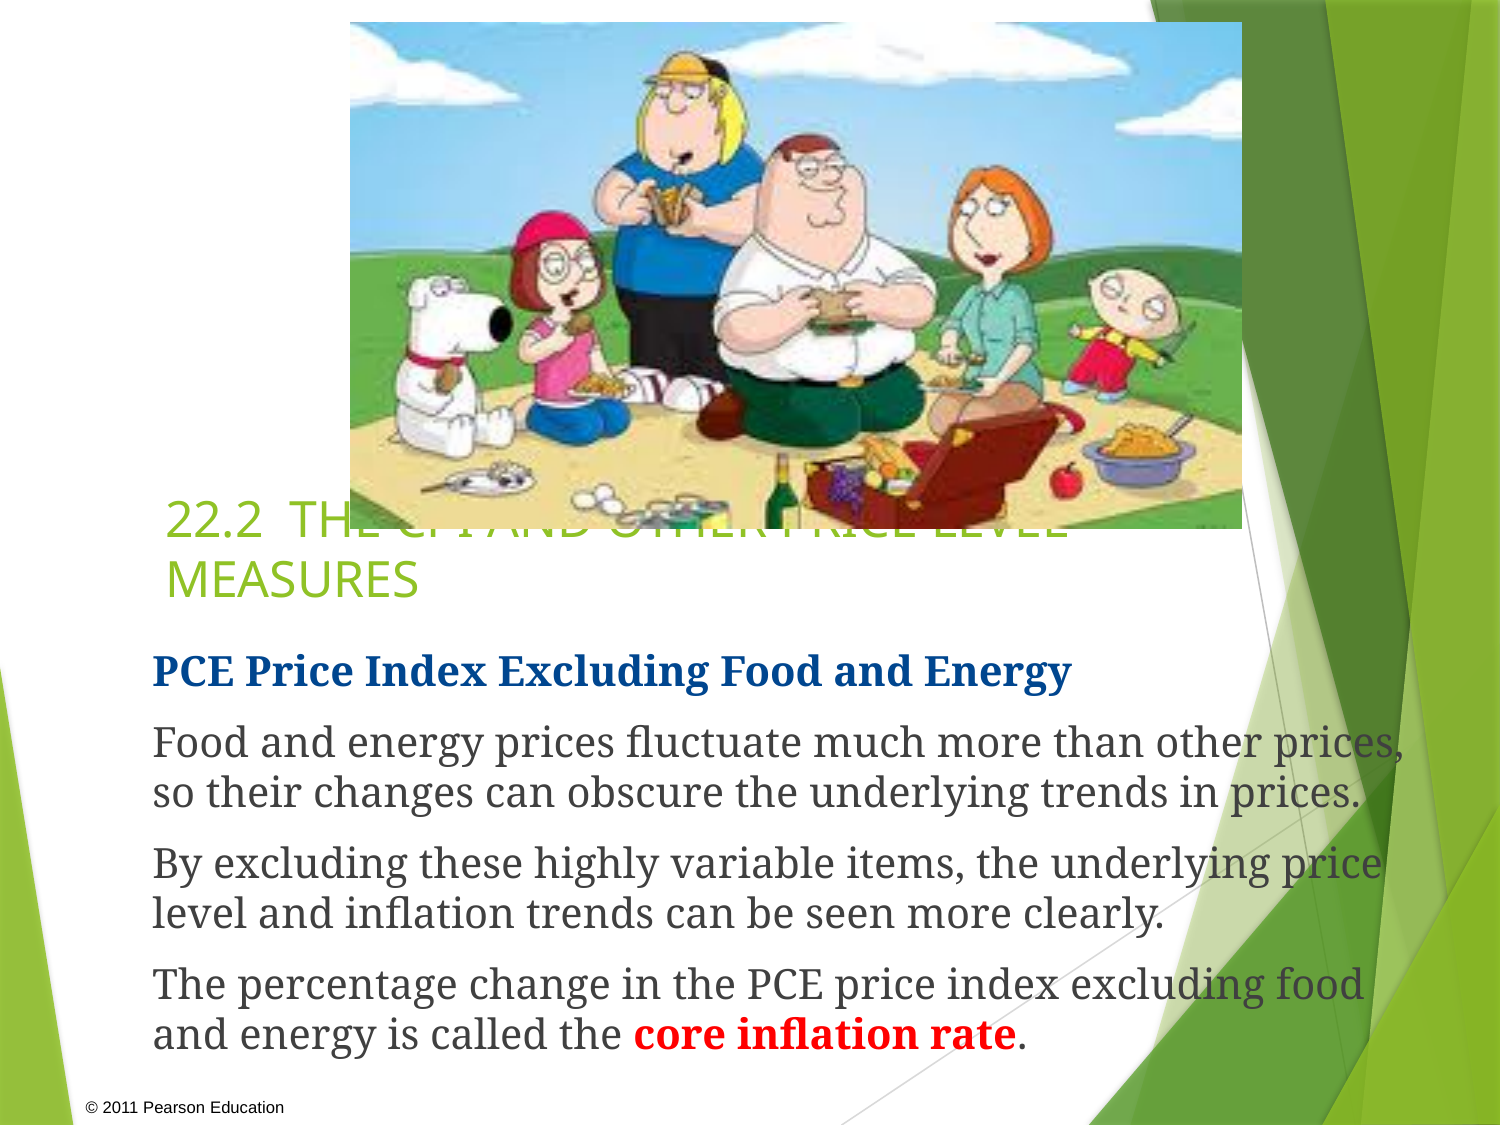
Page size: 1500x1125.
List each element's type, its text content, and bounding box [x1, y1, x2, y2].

list PCE Price Index Excluding Food and Energy Food and energy prices fluctuate much more than other prices, so their changes can obscure the underlying trends in prices. By excluding these highly variable items, the underlying price level and inflation trends can be seen more clearly. The percentage change in the PCE price index excluding food and energy is called the core inflation rate. [62, 637, 1463, 1113]
picture [349, 21, 1243, 529]
title 22.2 THE CPI AND OTHER PRICE LEVEL MEASURES [150, 537, 1344, 615]
